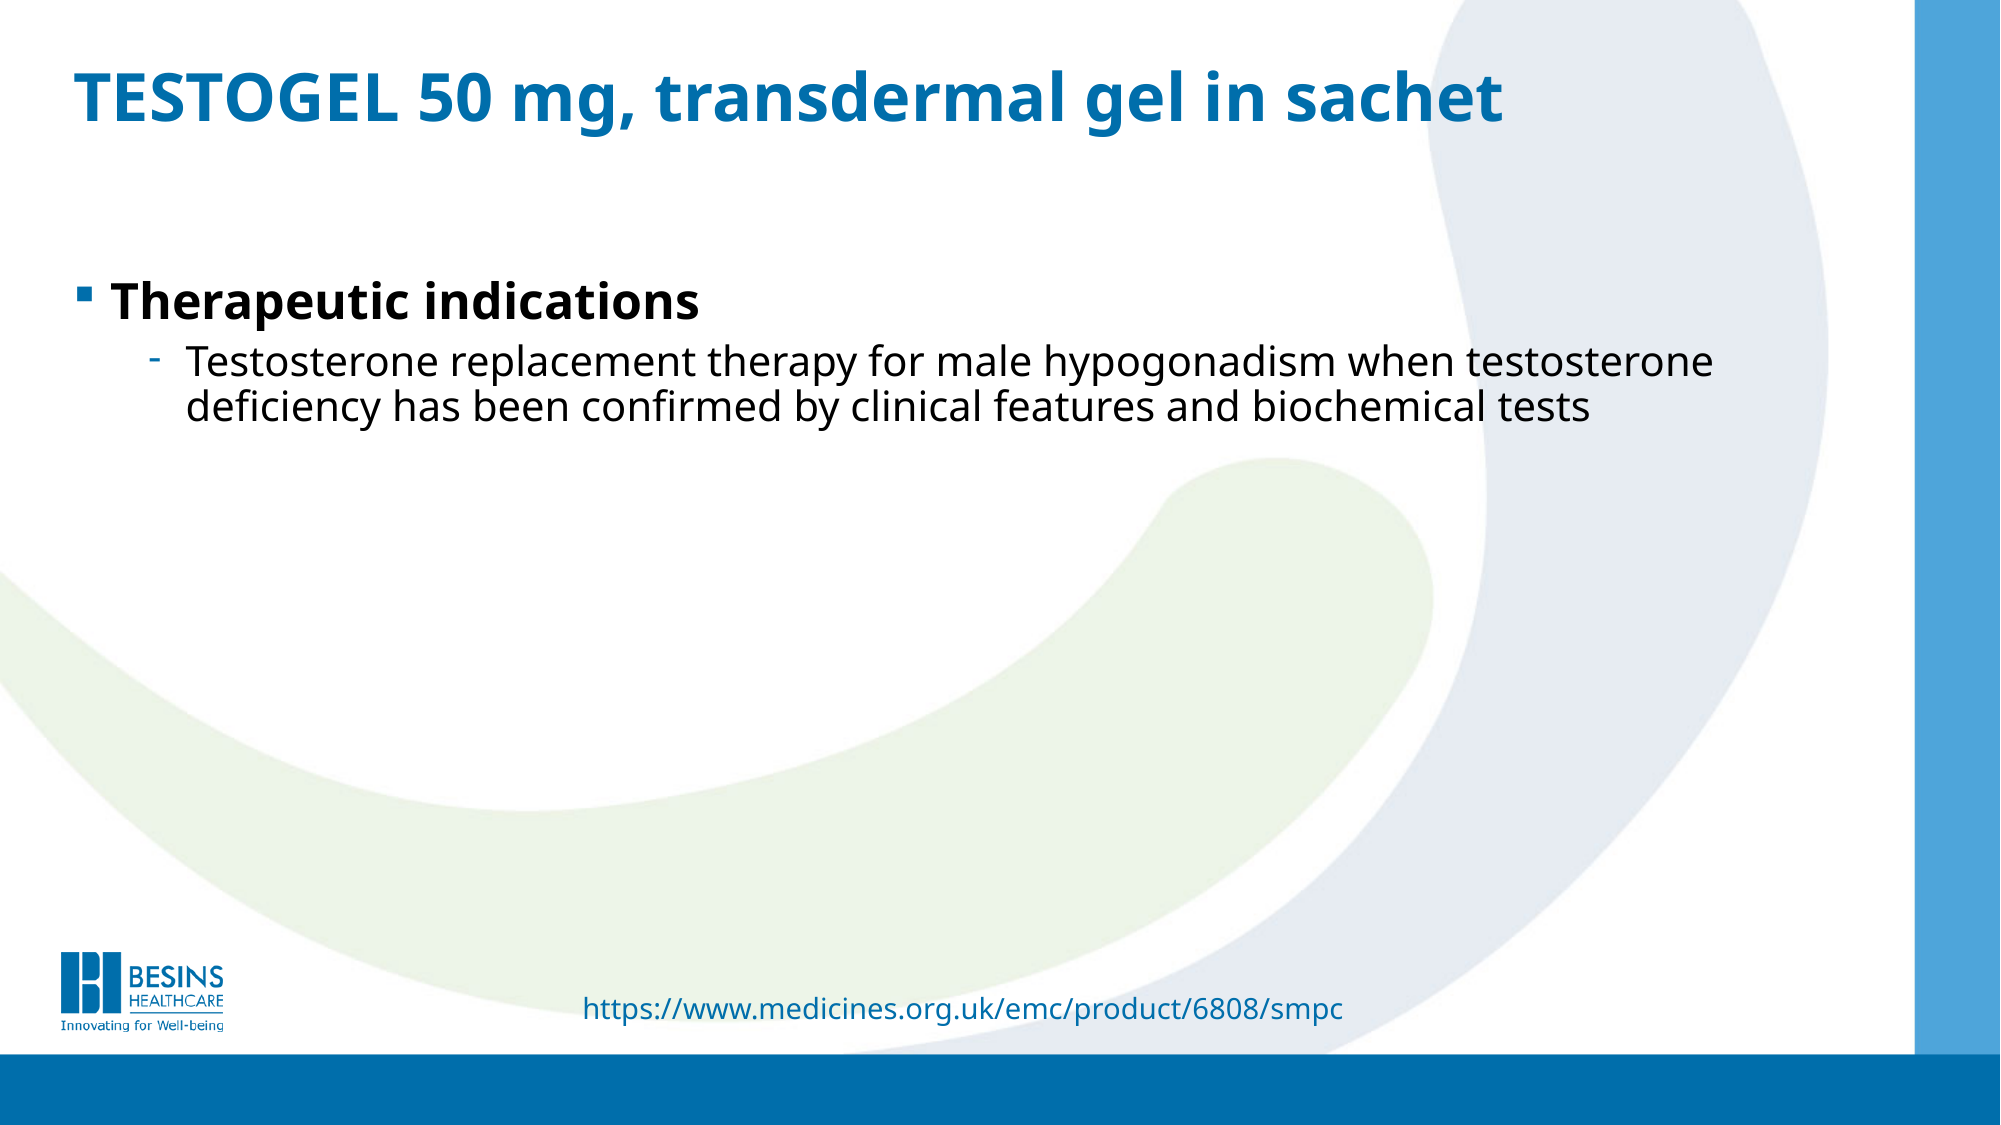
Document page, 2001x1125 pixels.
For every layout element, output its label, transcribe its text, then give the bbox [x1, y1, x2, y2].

picture [0, 0, 2000, 1125]
title TESTOGEL 50 mg, transdermal gel in sachet [58, 36, 1806, 163]
list Therapeutic indications Testosterone replacement therapy for male hypogonadism when testosterone deficiency has been confirmed by clinical features and biochemical tests [58, 268, 1800, 785]
text_box https://www.medicines.org.uk/emc/product/6808/smpc [467, 982, 1467, 1038]
